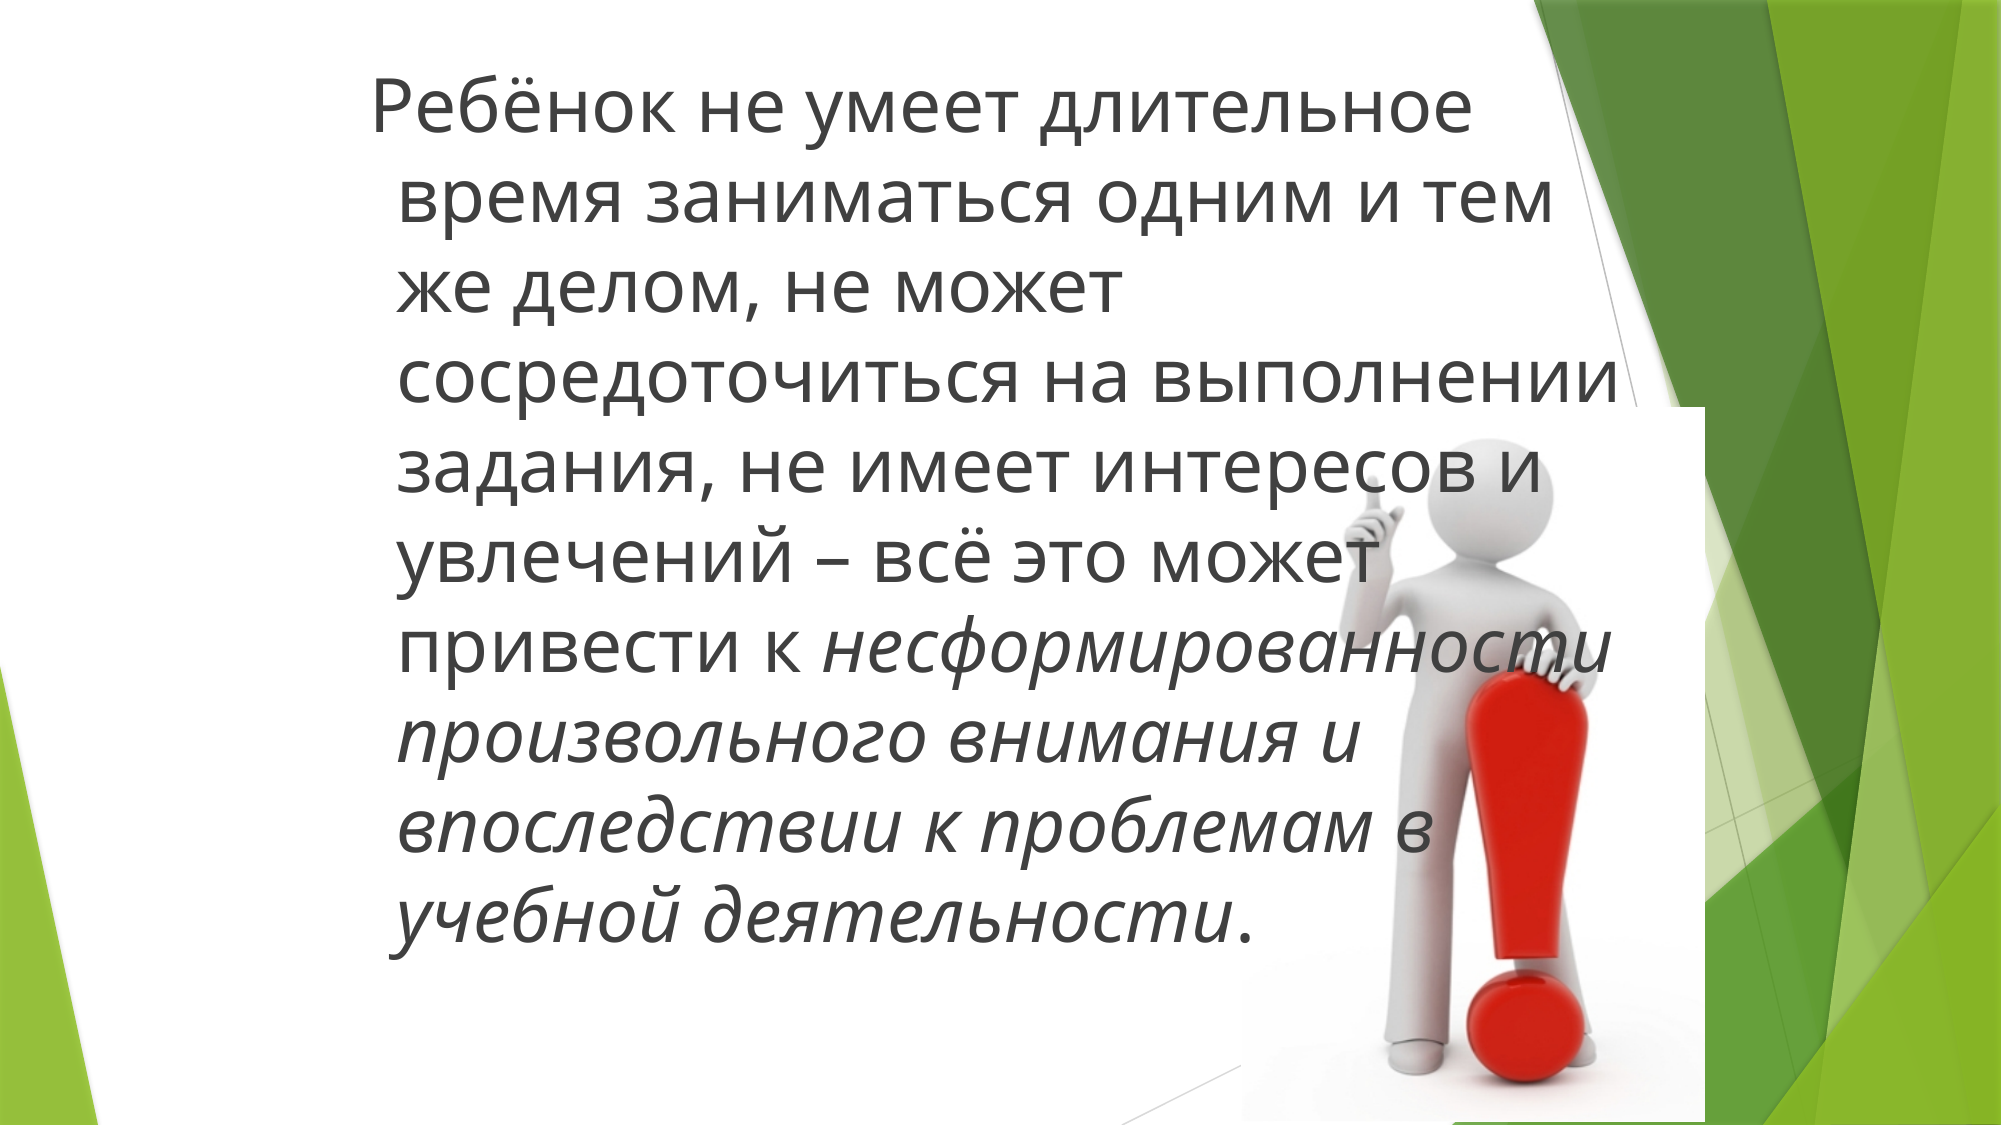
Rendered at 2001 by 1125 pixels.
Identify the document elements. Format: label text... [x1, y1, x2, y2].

list Ребёнок не умеет длительное время заниматься одним и тем же делом, не может сосредоточиться на выполнении задания, не имеет интересов и увлечений – всё это может привести к несформированности произвольного внимания и впоследствии к проблемам в учебной деятельности. [324, 50, 1675, 1005]
picture [1241, 407, 1705, 1123]
